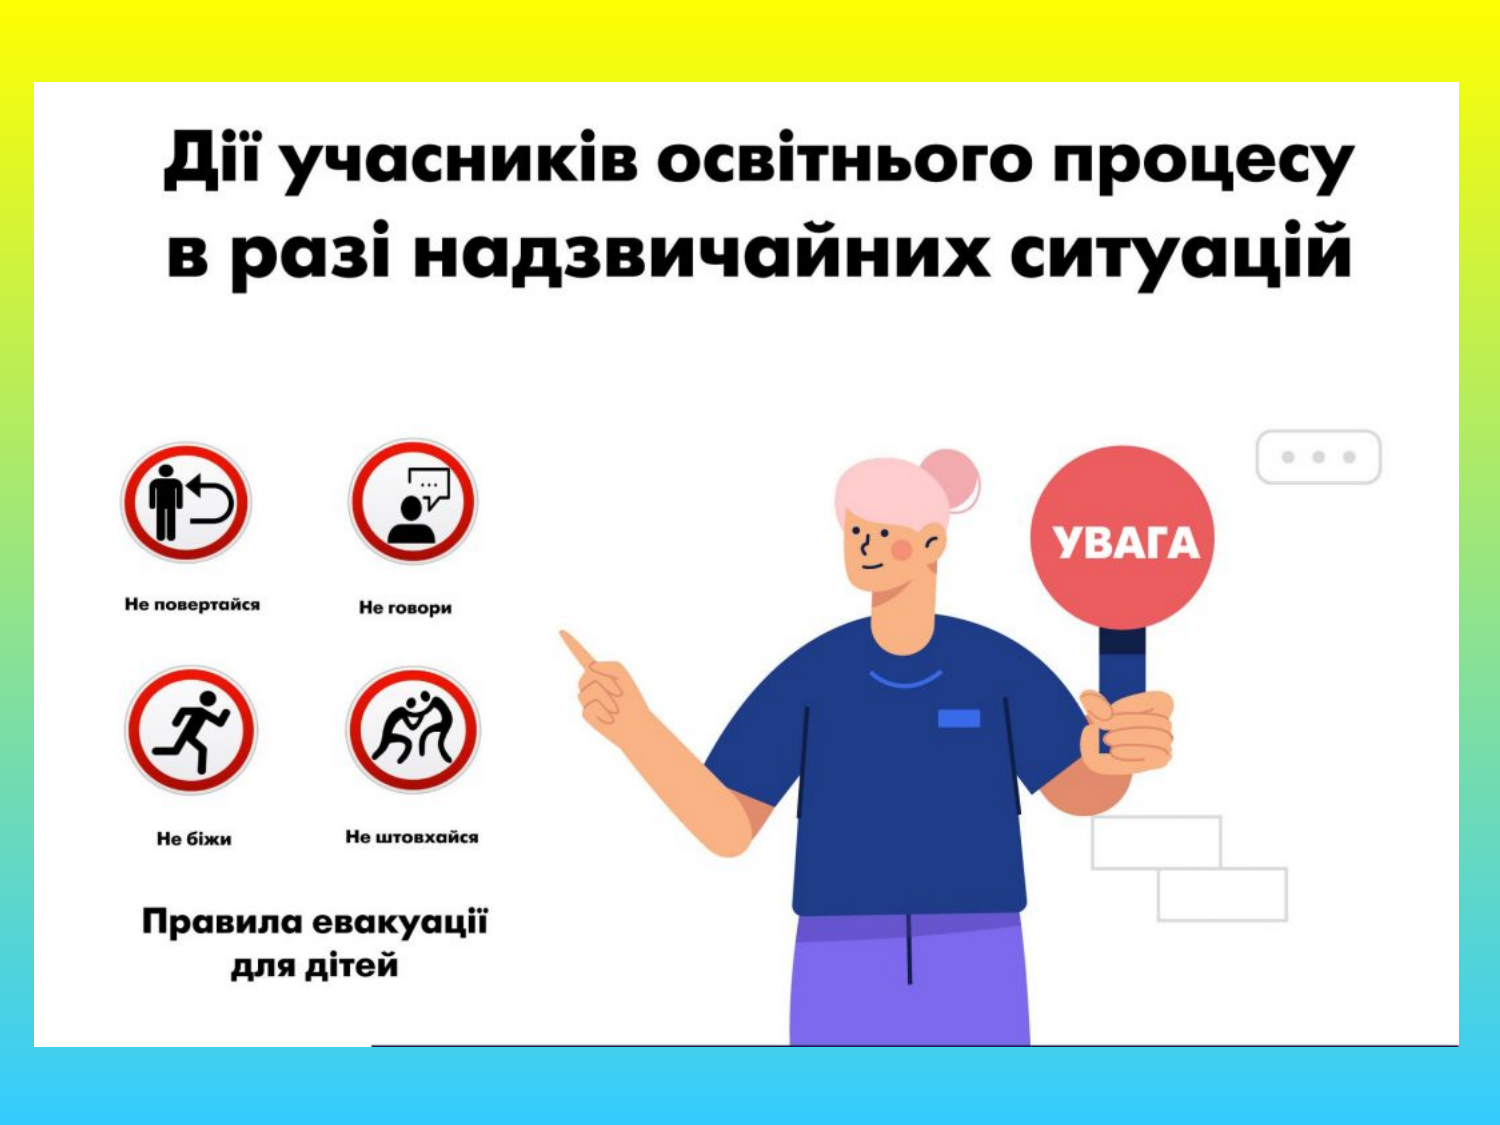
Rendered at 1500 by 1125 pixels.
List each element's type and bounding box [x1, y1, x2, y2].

picture [34, 82, 1459, 1047]
